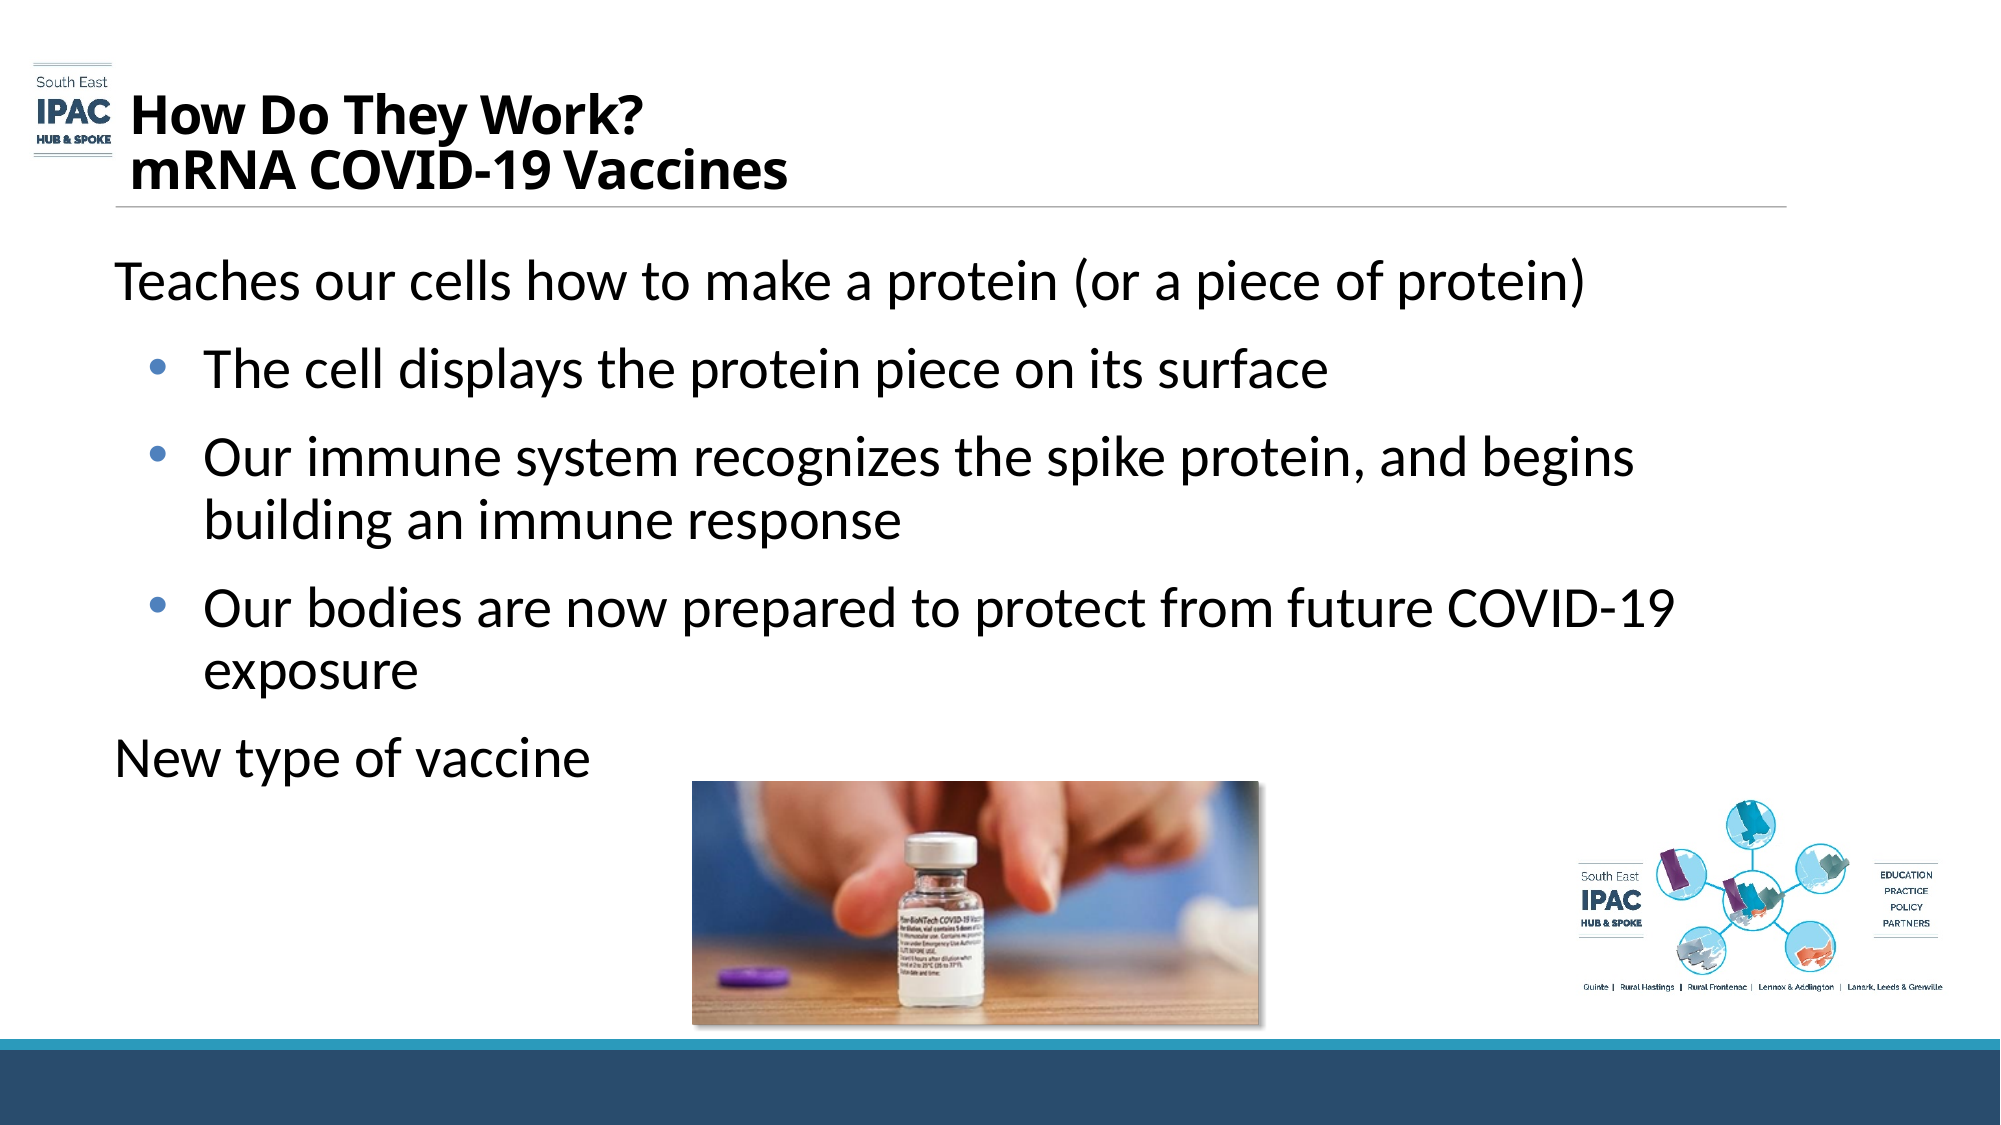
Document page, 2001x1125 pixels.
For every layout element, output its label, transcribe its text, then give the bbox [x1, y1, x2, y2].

picture [1565, 776, 1964, 1035]
picture [29, 57, 116, 161]
title How Do They Work? mRNA COVID-19 Vaccines [114, 81, 1765, 209]
picture [692, 780, 1268, 1034]
list Teaches our cells how to make a protein (or a piece of protein) The cell displays the protein piece on its surface Our immune system recognizes the spike protein, and begins building an immune response Our bodies are now prepared to protect from future COVID-19 exposure New type of vaccine [114, 242, 1765, 906]
